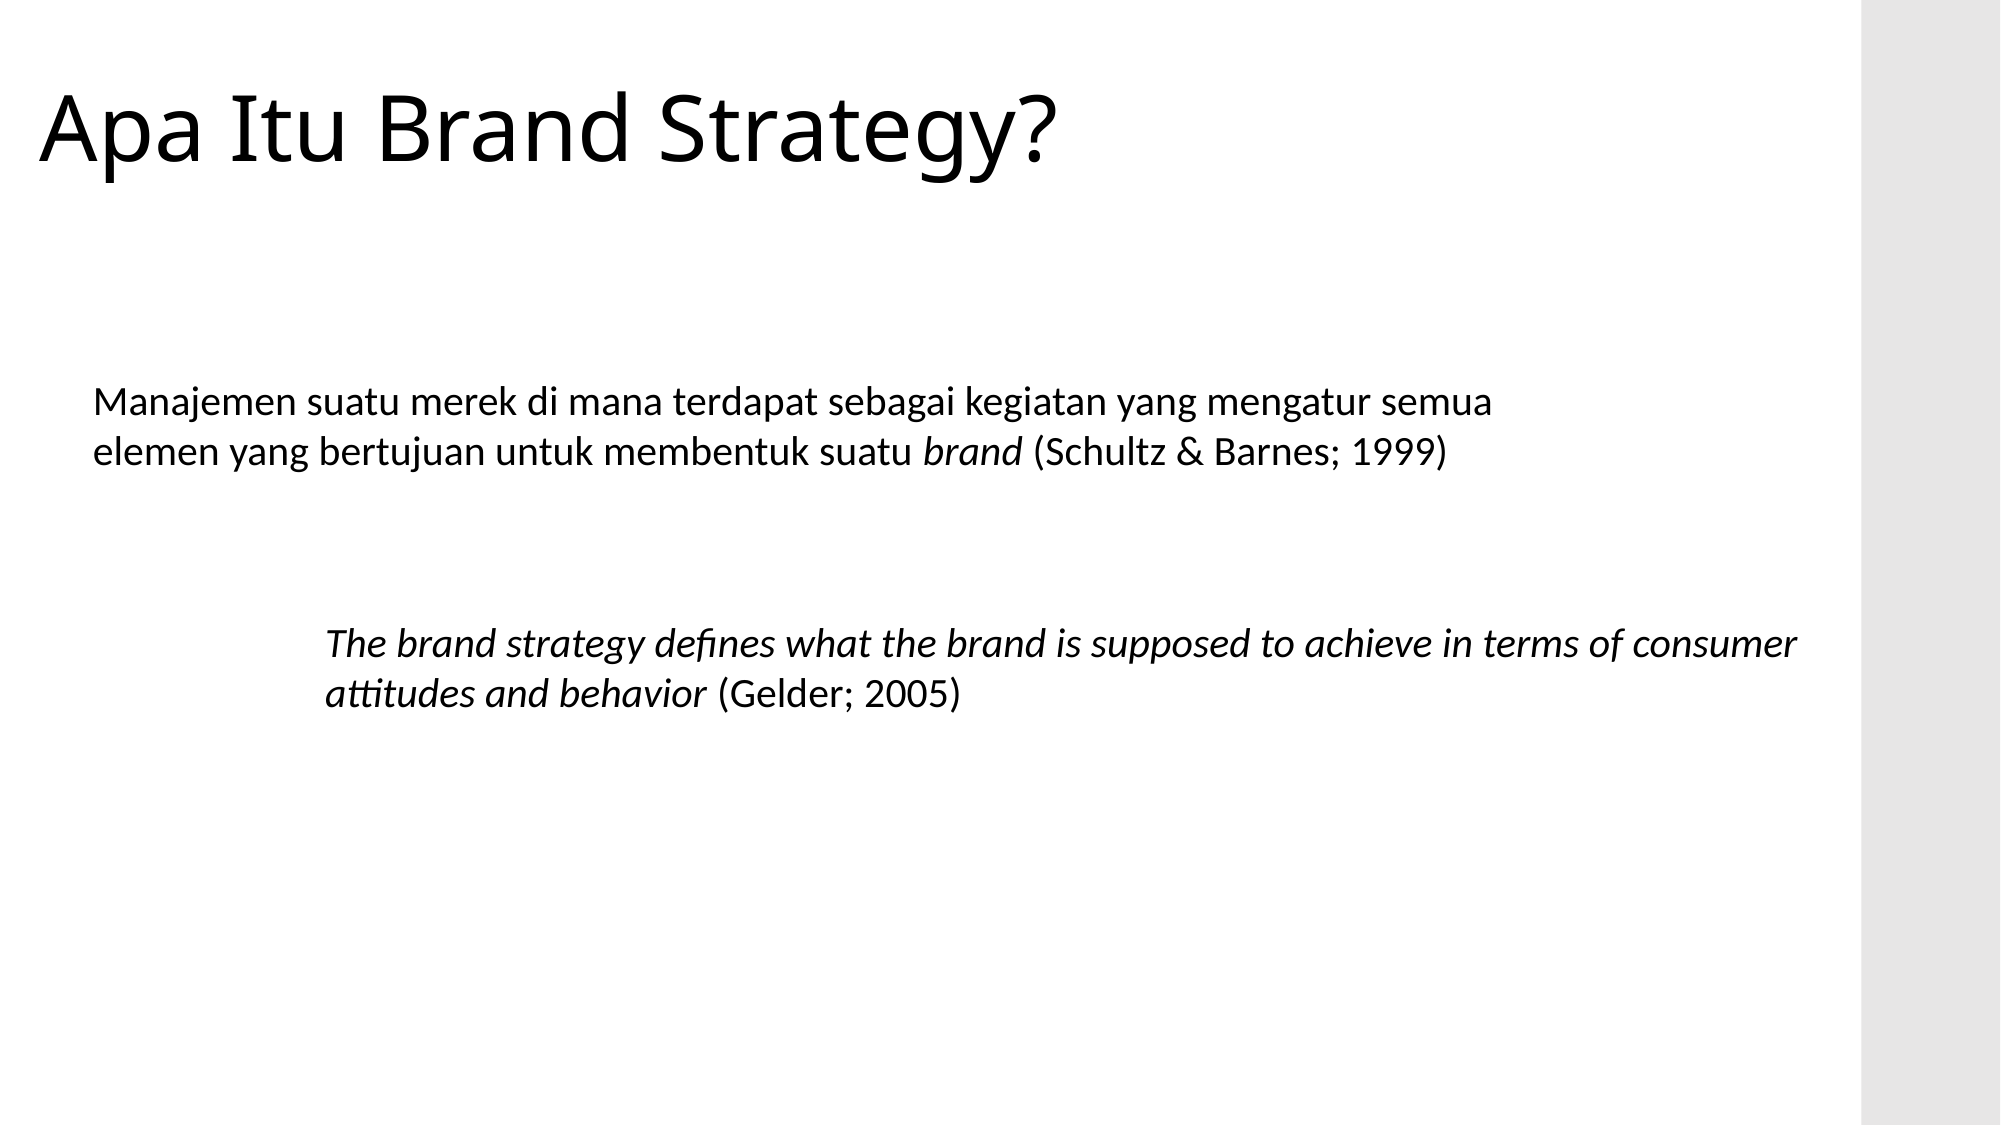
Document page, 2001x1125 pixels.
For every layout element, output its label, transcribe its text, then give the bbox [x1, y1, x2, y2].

text_box The brand strategy defines what the brand is supposed to achieve in terms of consumer attitudes and behavior (Gelder; 2005) [310, 608, 1843, 724]
title Apa Itu Brand Strategy? [24, 22, 1750, 241]
text_box Manajemen suatu merek di mana terdapat sebagai kegiatan yang mengatur semua elemen yang bertujuan untuk membentuk suatu brand (Schultz & Barnes; 1999) [78, 366, 1611, 482]
